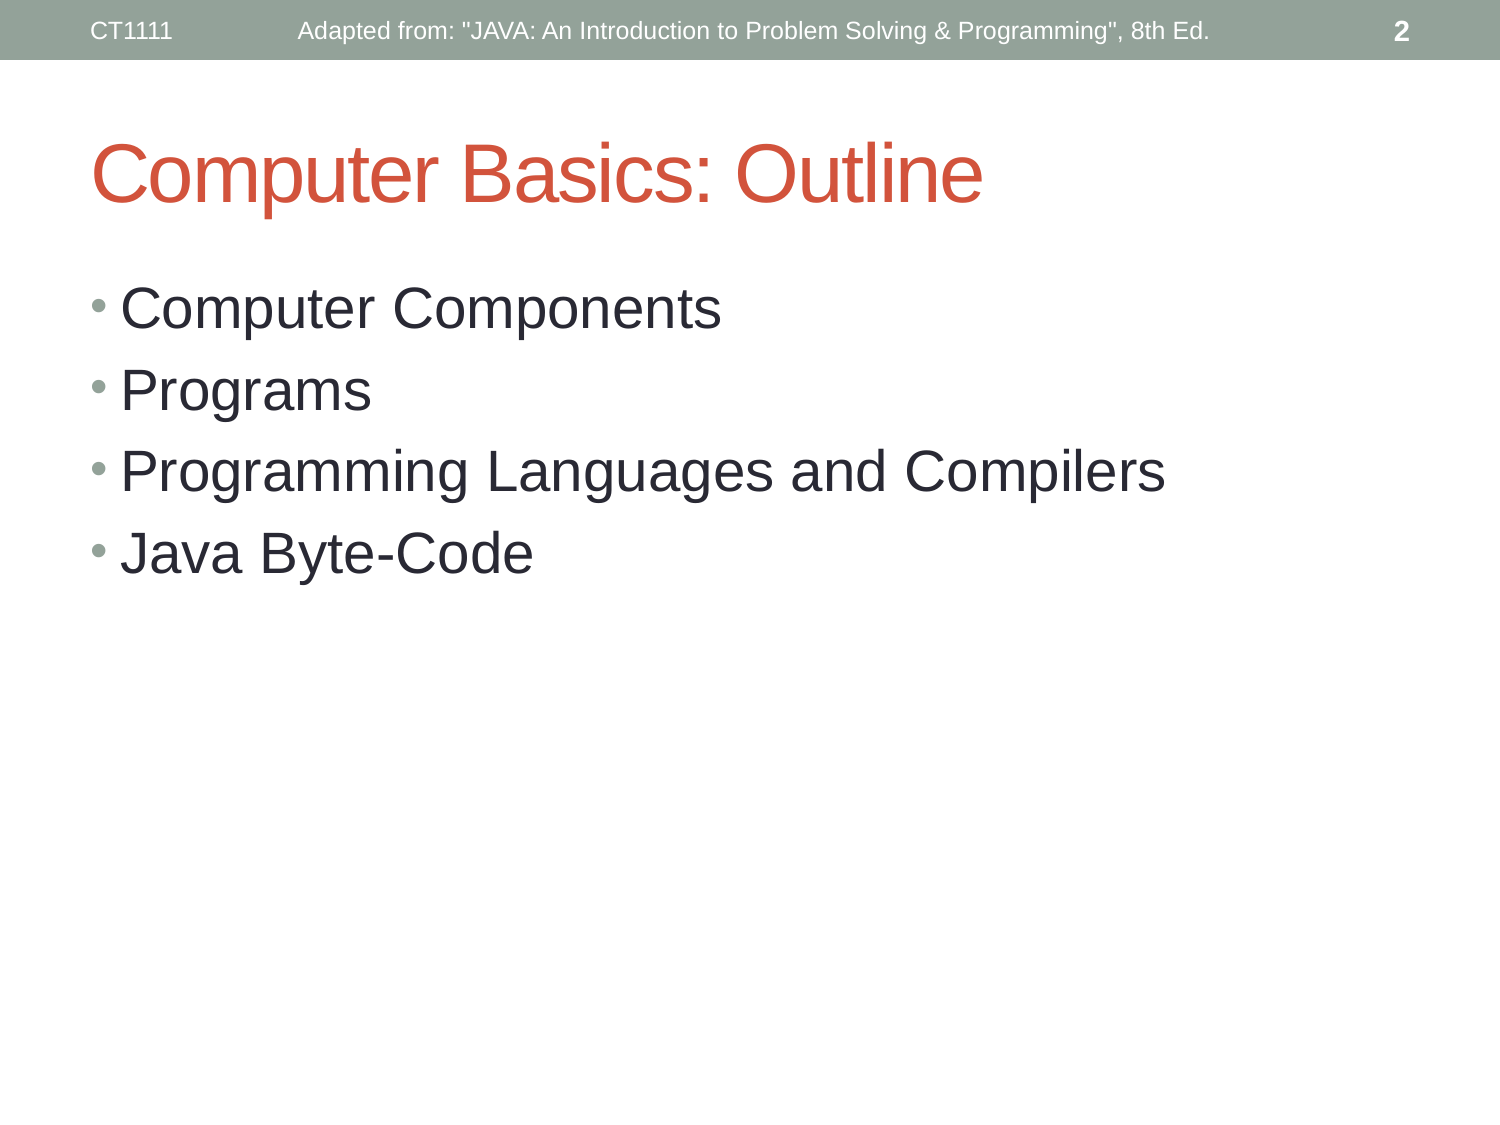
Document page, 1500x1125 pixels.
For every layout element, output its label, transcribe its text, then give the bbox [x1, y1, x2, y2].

slide_number CT1111 [75, 3, 272, 57]
list Computer Components Programs Programming Languages and Compilers Java Byte-Code [75, 262, 1425, 1063]
slide_number 2 [1250, 3, 1425, 57]
footer Adapted from: "JAVA: An Introduction to Problem Solving & Programming", 8th Ed. [272, 3, 1238, 57]
title Computer Basics: Outline [75, 87, 1425, 250]
